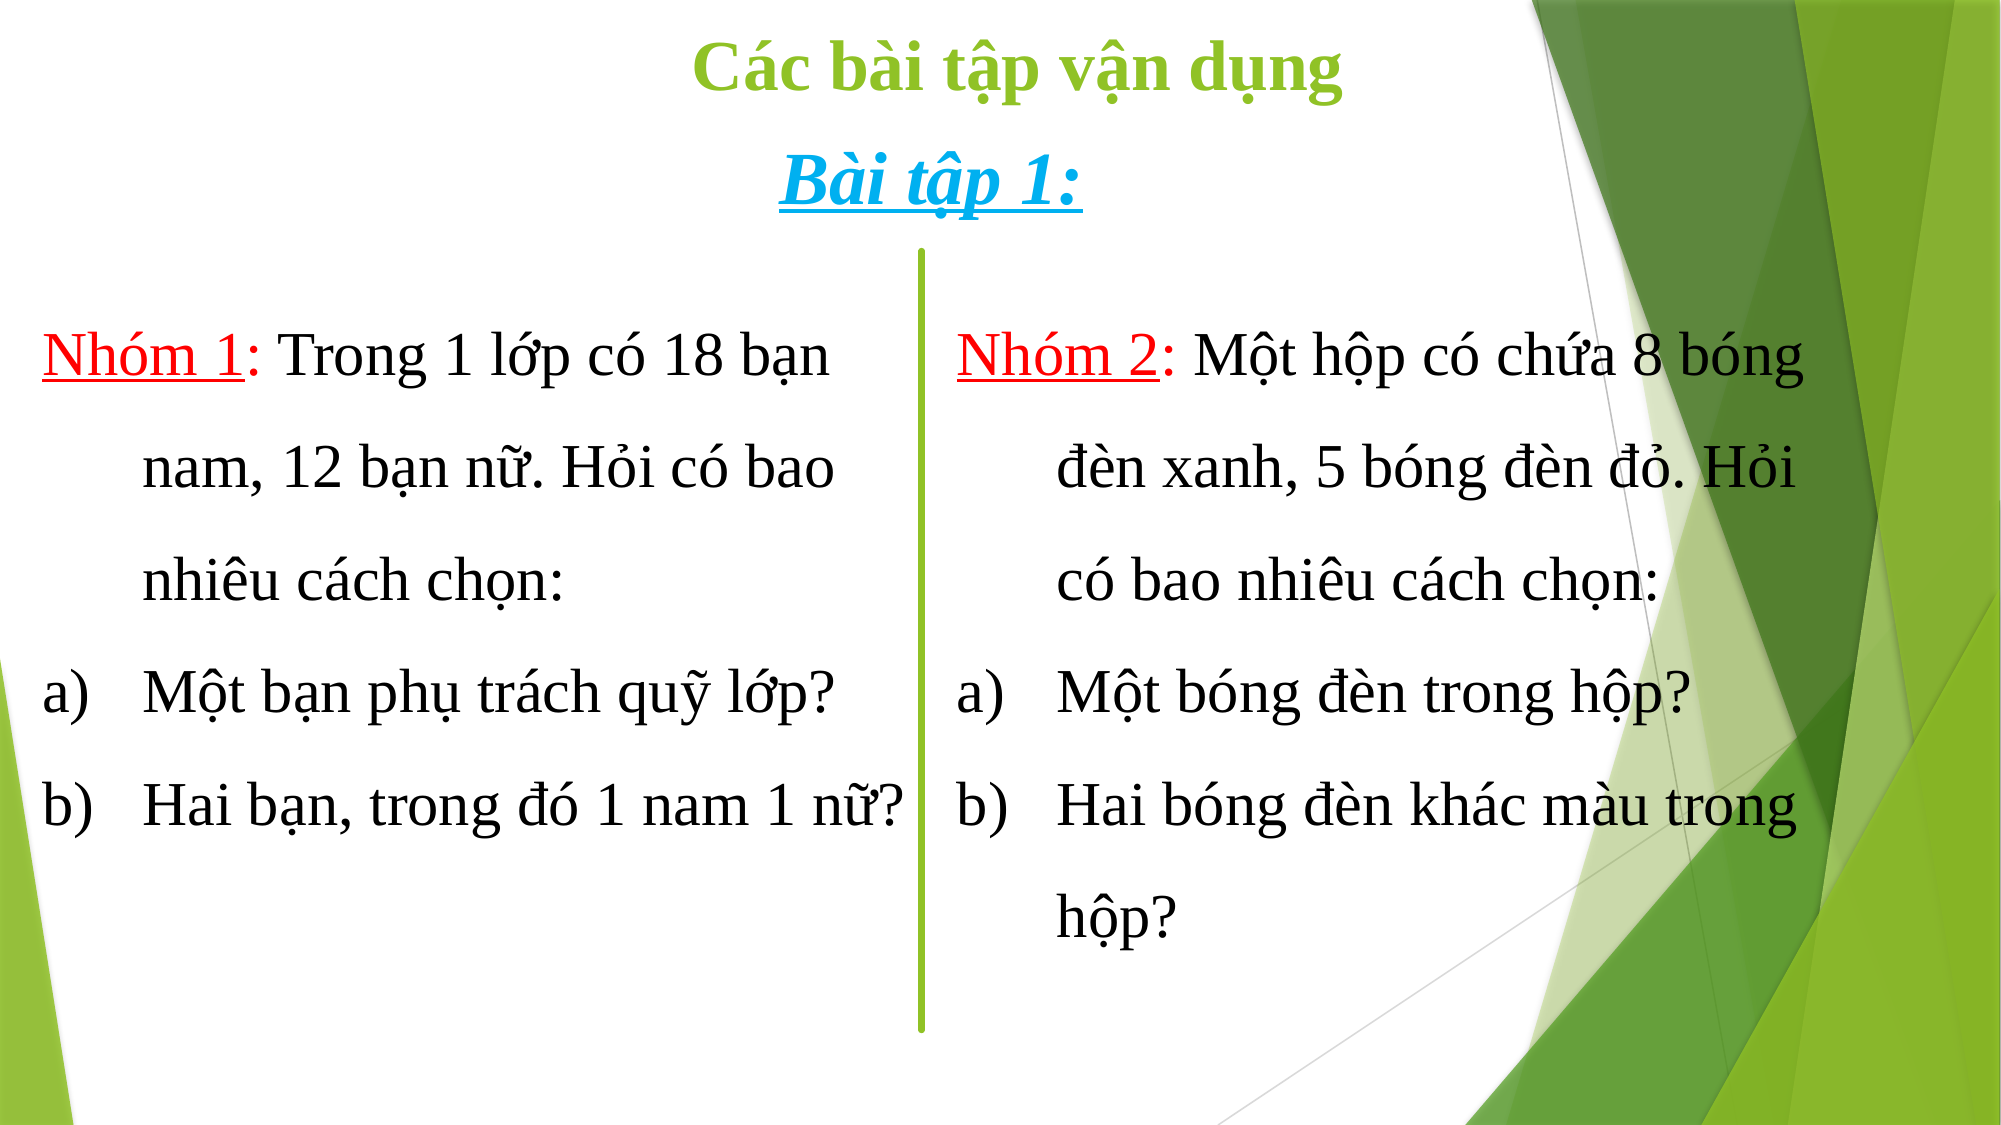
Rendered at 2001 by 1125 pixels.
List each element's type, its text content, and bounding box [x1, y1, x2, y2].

text_box Các bài tập vận dụng [57, 25, 1978, 113]
text_box Nhóm 2: Một hộp có chứa 8 bóng đèn xanh, 5 bóng đèn đỏ. Hỏi có bao nhiêu cách chọn: Một bóng đèn trong hộp? Hai bóng đèn khác màu trong hộp? [942, 268, 1847, 1003]
text_box Nhóm 1: Trong 1 lớp có 18 bạn nam, 12 bạn nữ. Hỏi có bao nhiêu cách chọn: Một bạn phụ trách quỹ lớp? Hai bạn, trong đó 1 nam 1 nữ? [27, 268, 916, 890]
text_box Bài tập 1: [764, 122, 1187, 228]
